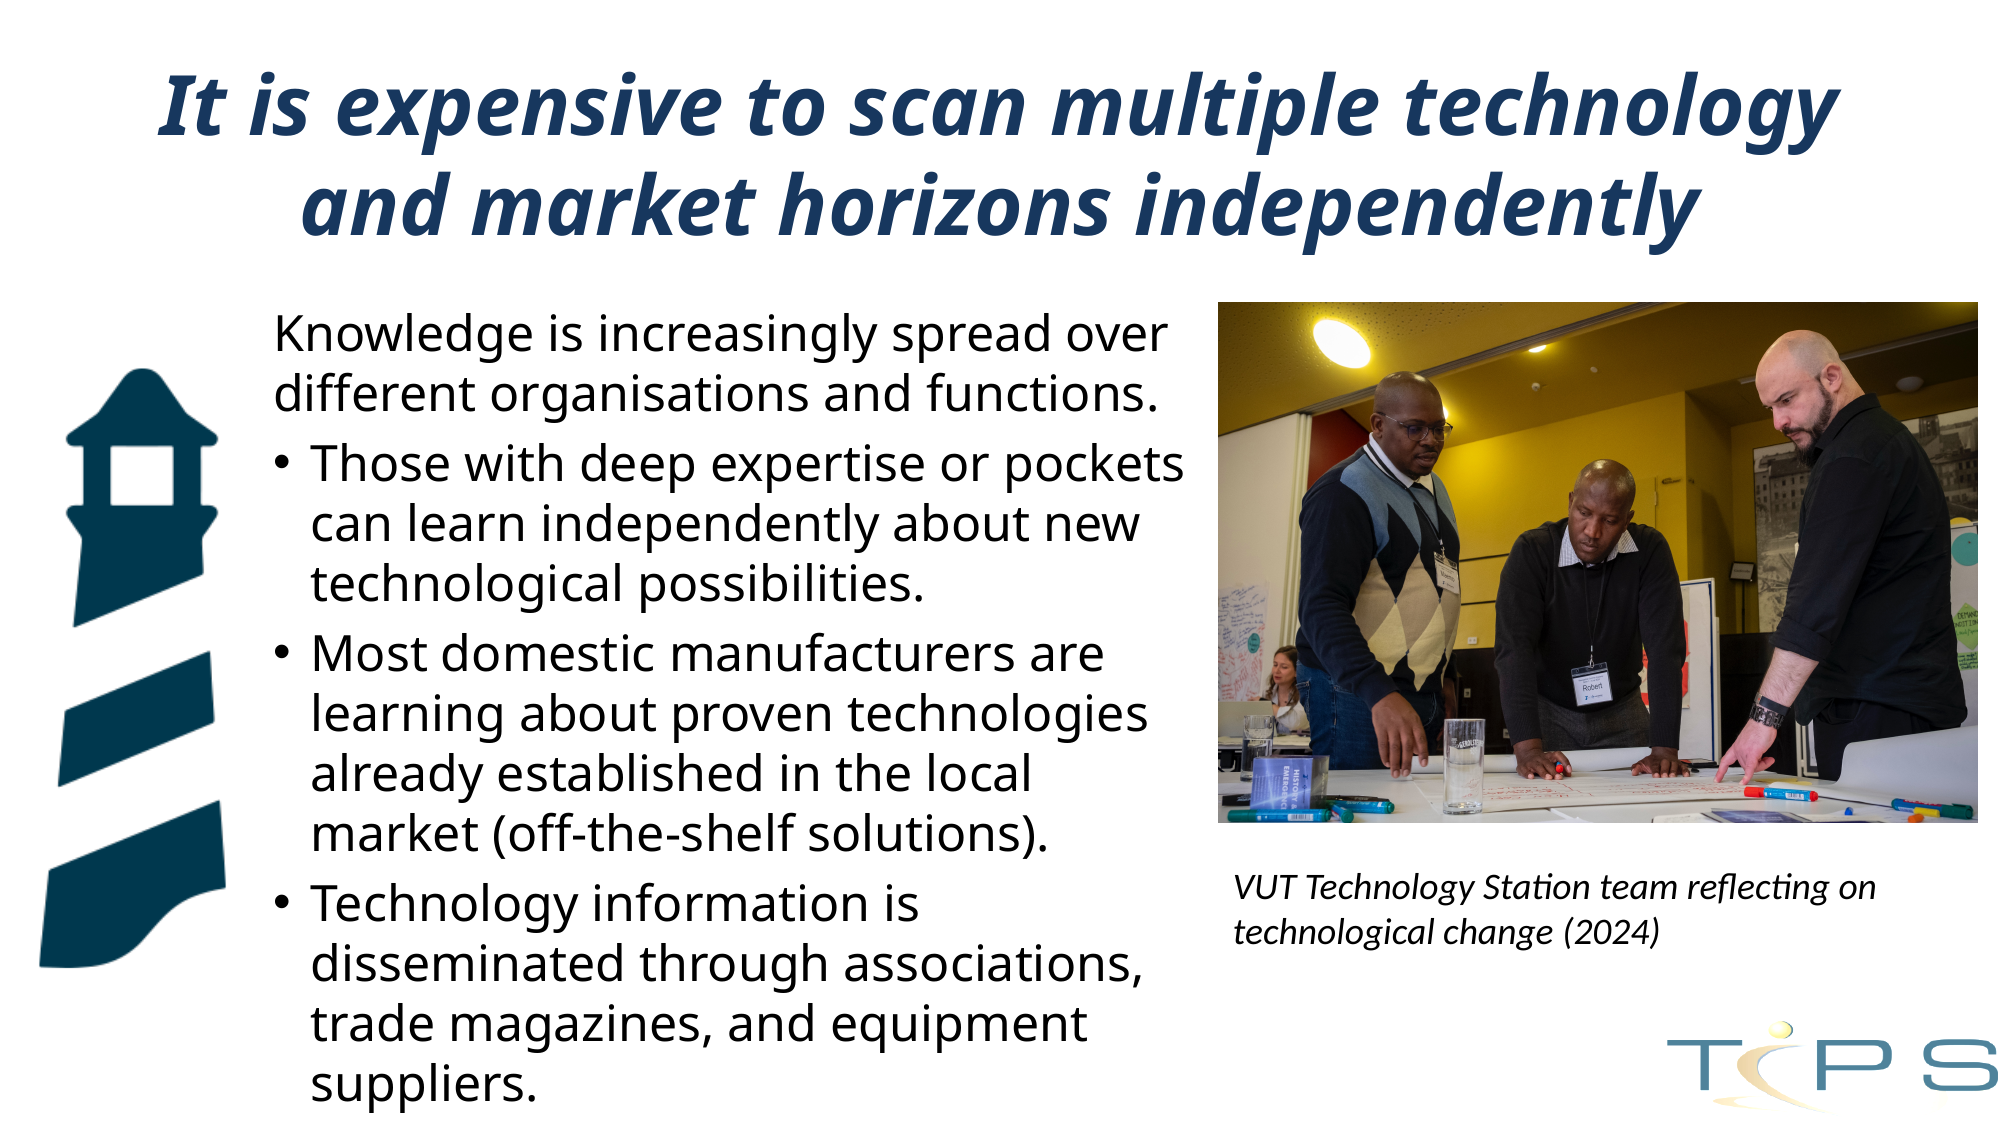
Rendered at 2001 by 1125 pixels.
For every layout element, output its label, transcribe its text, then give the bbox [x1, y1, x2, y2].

list Knowledge is increasingly spread over different organisations and functions. Those with deep expertise or pockets can learn independently about new technological possibilities. Most domestic manufacturers are learning about proven technologies already established in the local market (off-the-shelf solutions). Technology information is disseminated through associations, trade magazines, and equipment suppliers. [258, 294, 1210, 1018]
title It is expensive to scan multiple technology and market horizons independently [99, 58, 1900, 246]
picture [1217, 301, 1979, 824]
picture [21, 359, 231, 989]
text_box VUT Technology Station team reflecting on technological change (2024) [1218, 854, 1931, 960]
